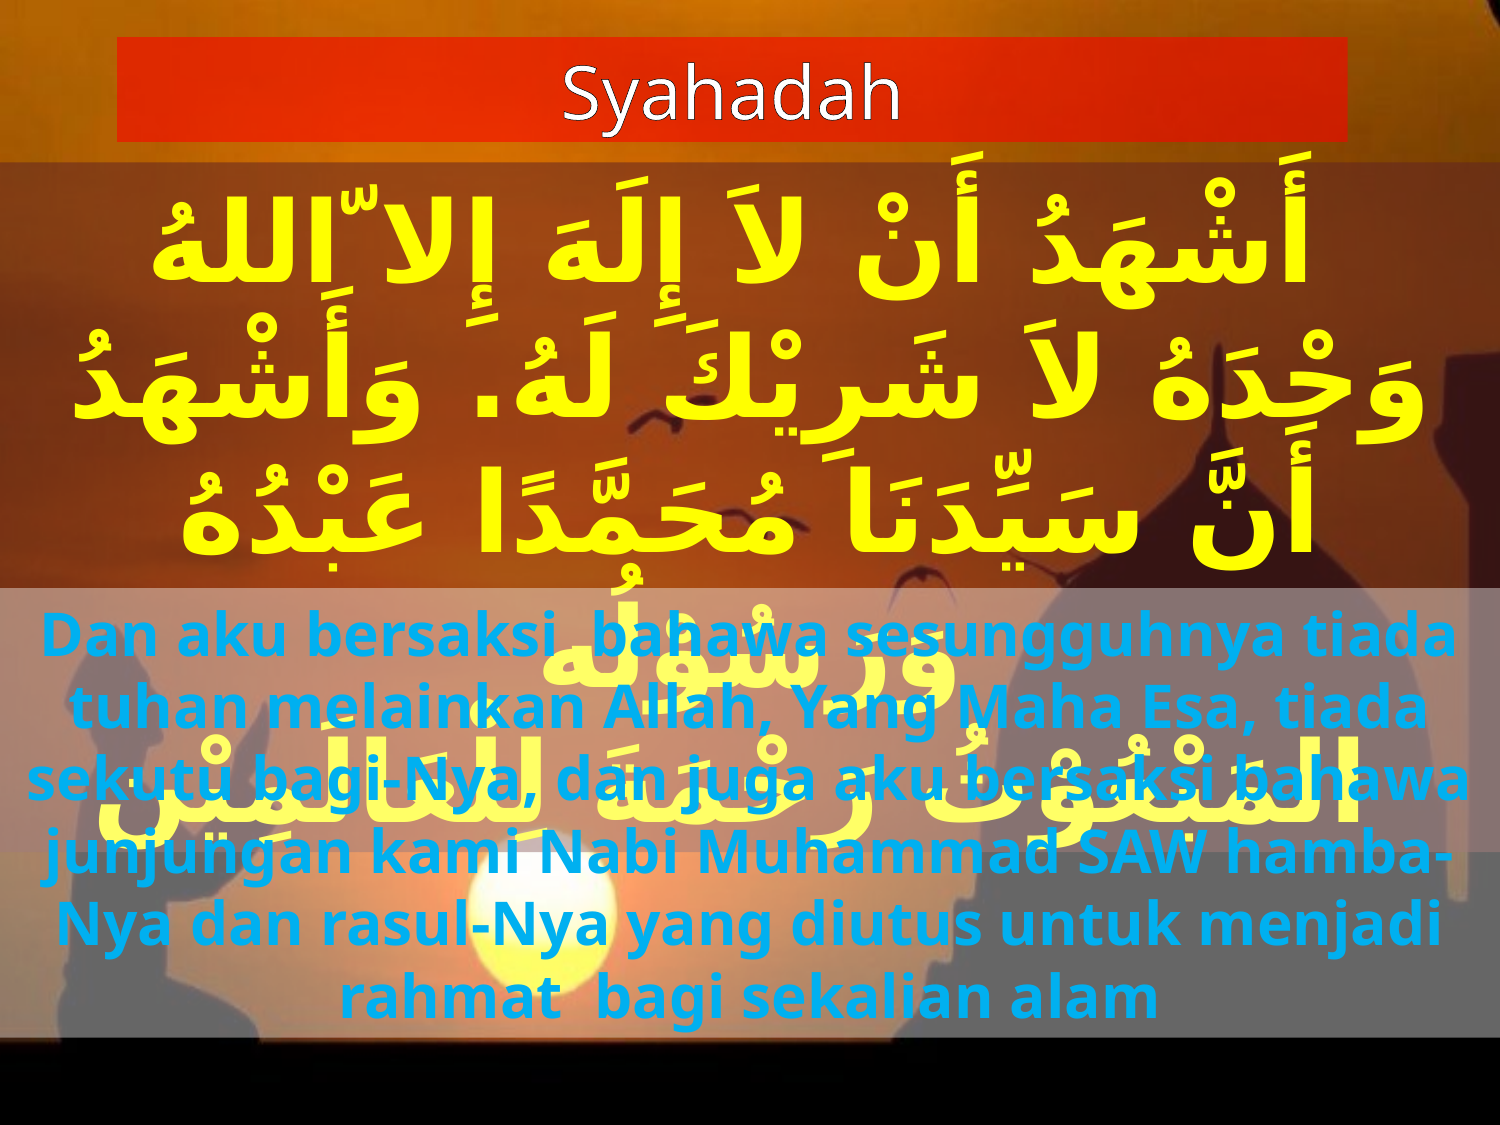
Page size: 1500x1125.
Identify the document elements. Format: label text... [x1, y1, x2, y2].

text_box Dan aku bersaksi bahawa sesungguhnya tiada tuhan melainkan Allah, Yang Maha Esa, tiada sekutu bagi-Nya, dan juga aku bersaksi bahawa junjungan kami Nabi Muhammad SAW hamba-Nya dan rasul-Nya yang diutus untuk menjadi rahmat bagi sekalian alam [0, 588, 1500, 1038]
picture [0, 1038, 1500, 1125]
picture [0, 0, 1500, 162]
text_box Syahadah [117, 37, 1348, 142]
text_box أَشْهَدُ أَنْ لاَ إِلَهَ إِلا ّاللهُ وَحْدَهُ لاَ شَرِيْكَ لَهُ. وَأَشْهَدُ أَنَّ سَيِّدَنَا مُحَمَّدًا عَبْدُهُ وَرَسُوْلُه المَبْعُوْثُ رَحْمَةَ لِلْعَالَمِيْن [0, 162, 1500, 588]
